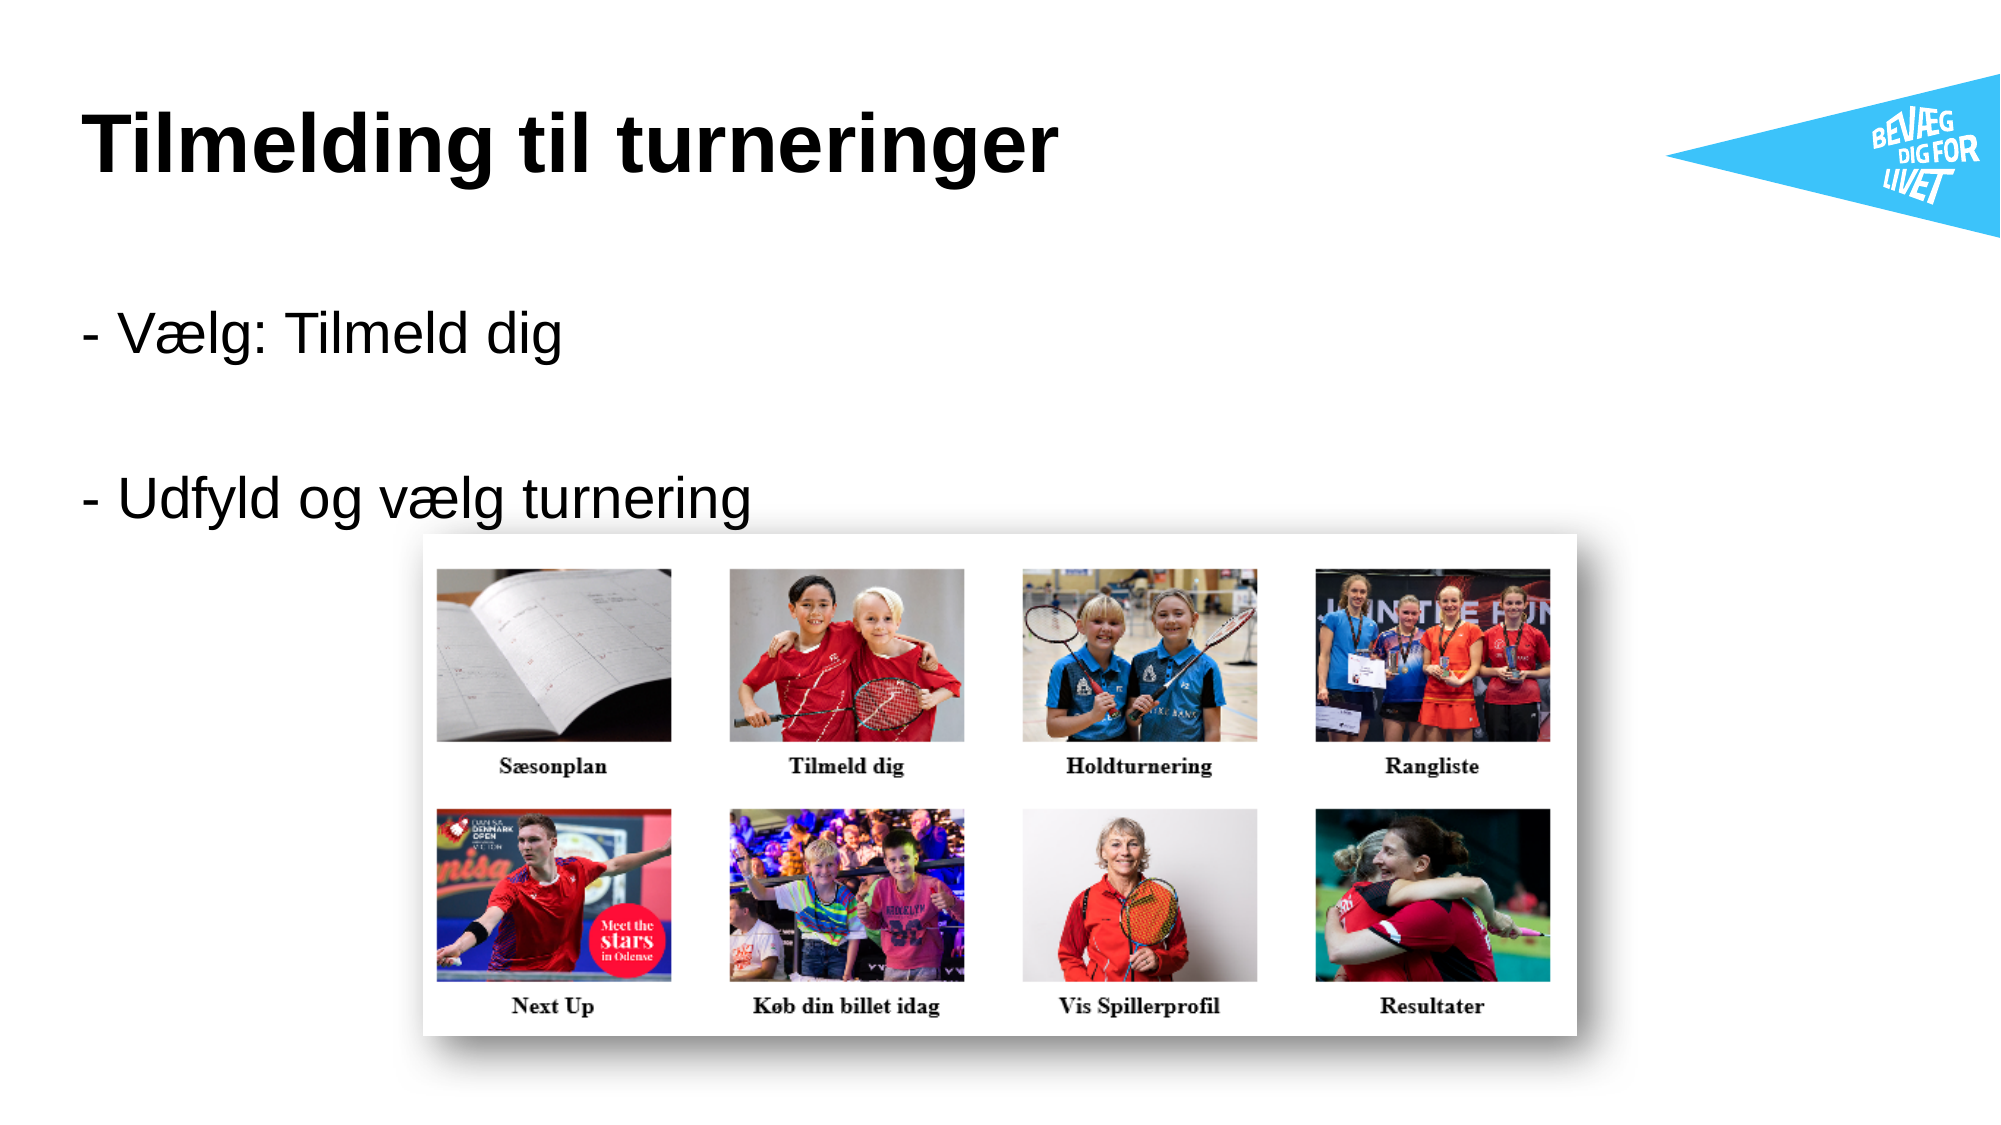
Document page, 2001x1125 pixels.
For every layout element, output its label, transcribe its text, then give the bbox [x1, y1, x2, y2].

list - Vælg: Tilmeld dig - Udfyld og vælg turnering [81, 295, 764, 563]
picture [422, 534, 1578, 1036]
title Tilmelding til turneringer [81, 106, 1647, 245]
